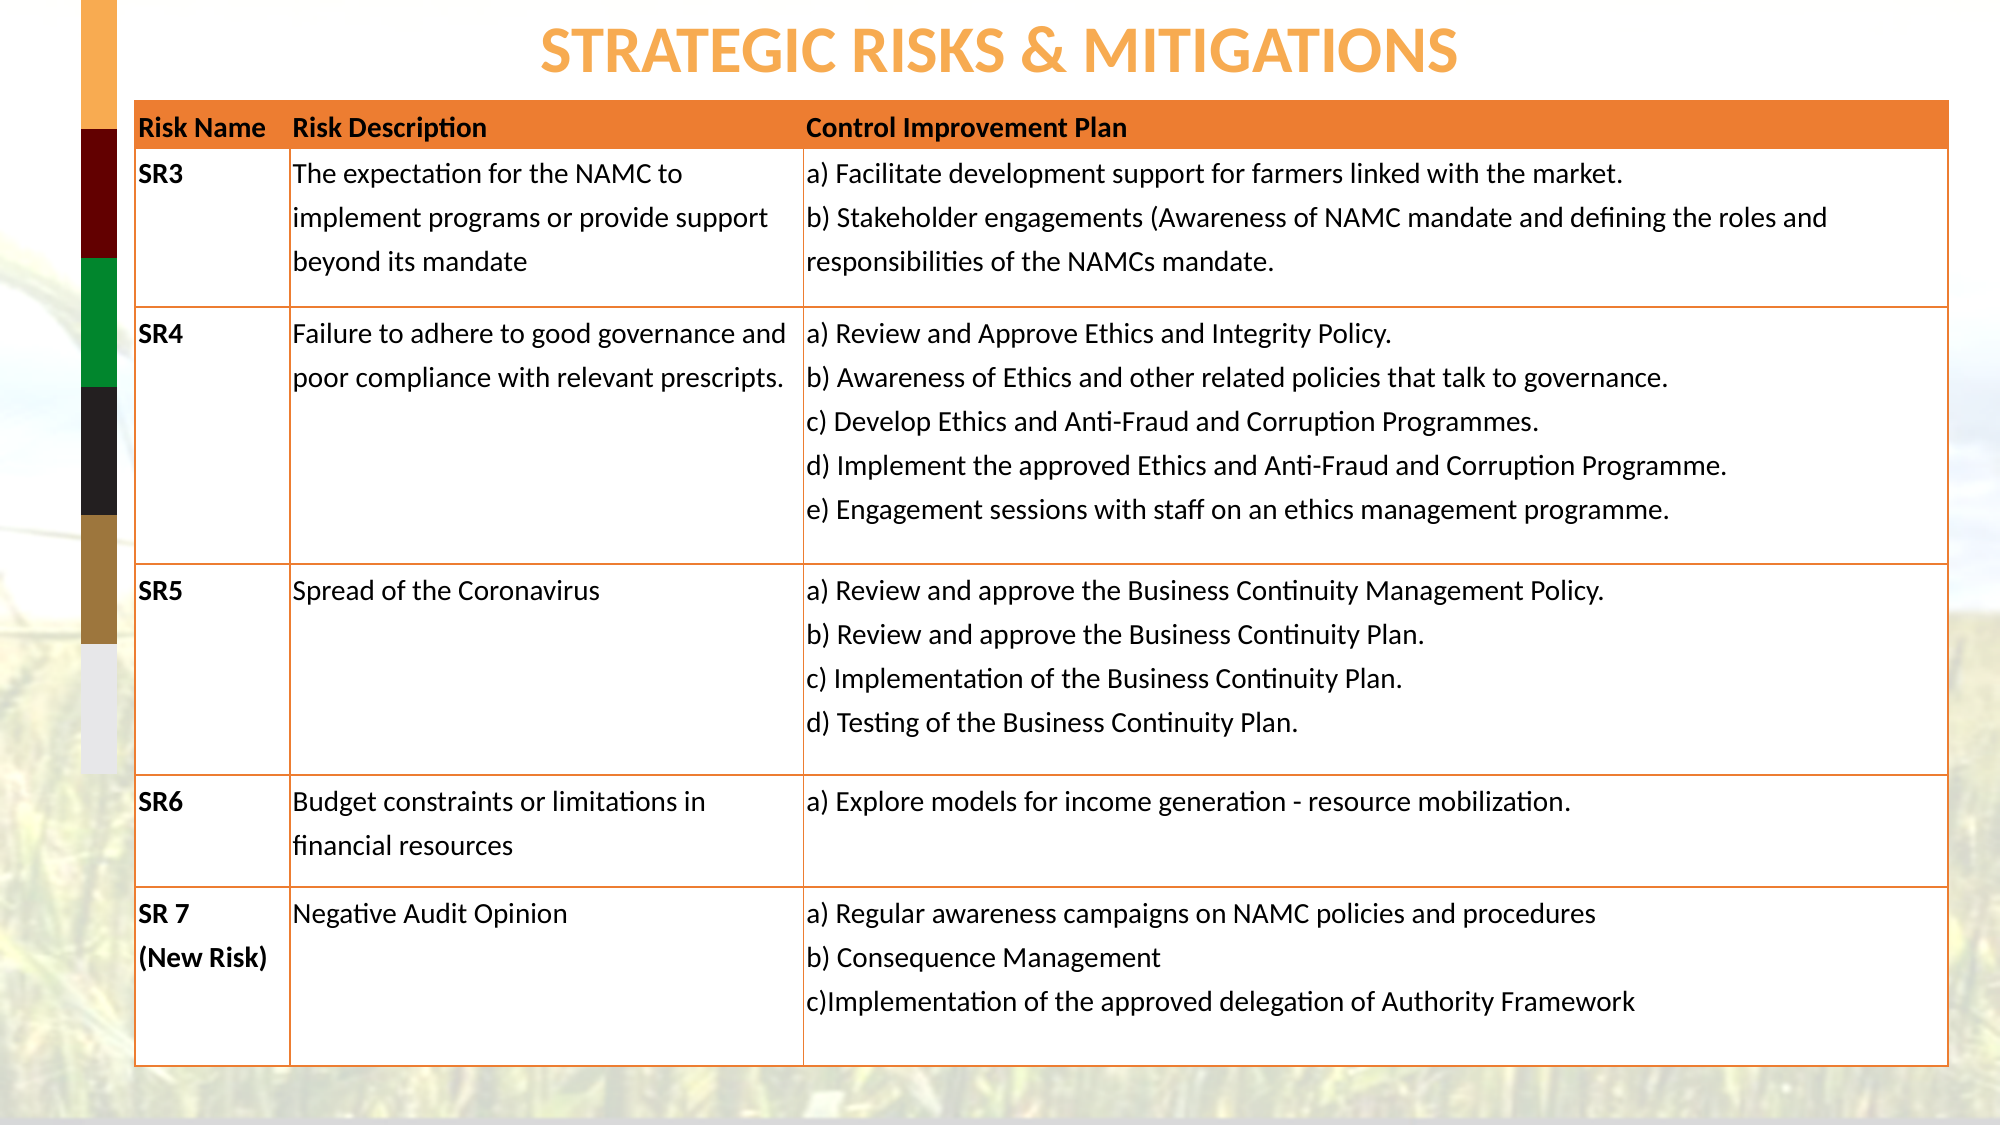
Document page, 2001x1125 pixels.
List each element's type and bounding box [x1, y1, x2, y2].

text_box [0, 369, 486, 405]
picture [0, 0, 2000, 1125]
